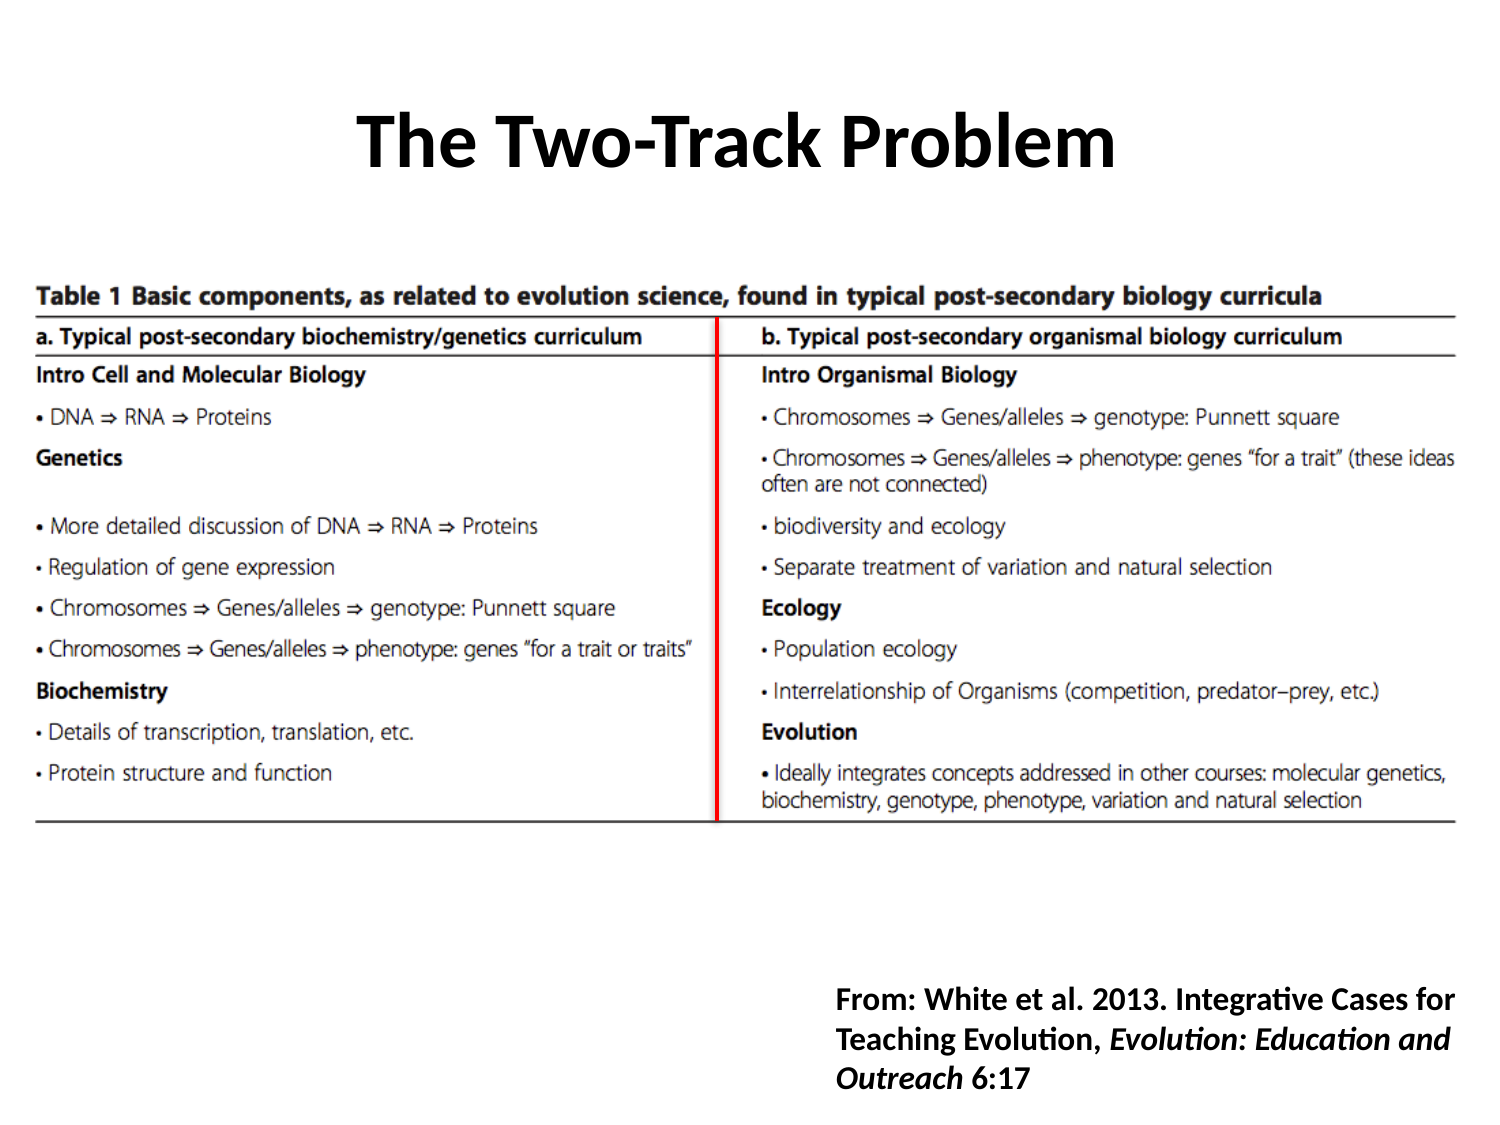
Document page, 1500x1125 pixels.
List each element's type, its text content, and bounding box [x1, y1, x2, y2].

text_box From: White et al. 2013. Integrative Cases for Teaching Evolution, Evolution: Education and Outreach 6:17 [820, 969, 1474, 1104]
title The Two-Track Problem [29, 80, 1446, 192]
picture [0, 260, 1500, 865]
